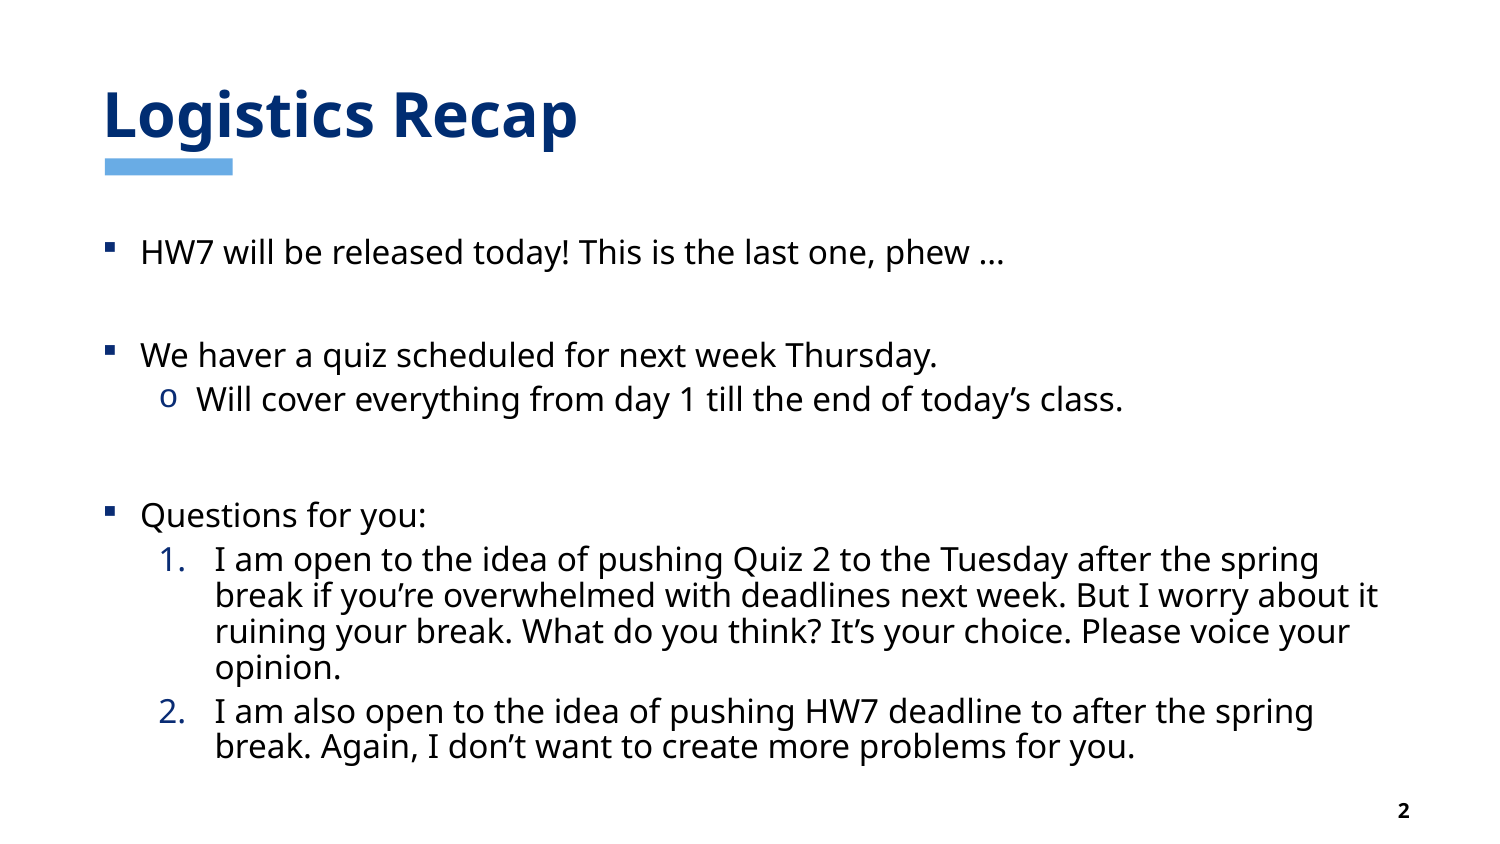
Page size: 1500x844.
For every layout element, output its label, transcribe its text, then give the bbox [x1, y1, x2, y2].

title Logistics Recap [87, 17, 1414, 159]
list HW7 will be released today! This is the last one, phew … We haver a quiz scheduled for next week Thursday. Will cover everything from day 1 till the end of today’s class. Questions for you: I am open to the idea of pushing Quiz 2 to the Tuesday after the spring break if you’re overwhelmed with deadlines next week. But I worry about it ruining your break. What do you think? It’s your choice. Please voice your opinion. I am also open to the idea of pushing HW7 deadline to after the spring break. Again, I don’t want to create more problems for you. [87, 228, 1414, 733]
